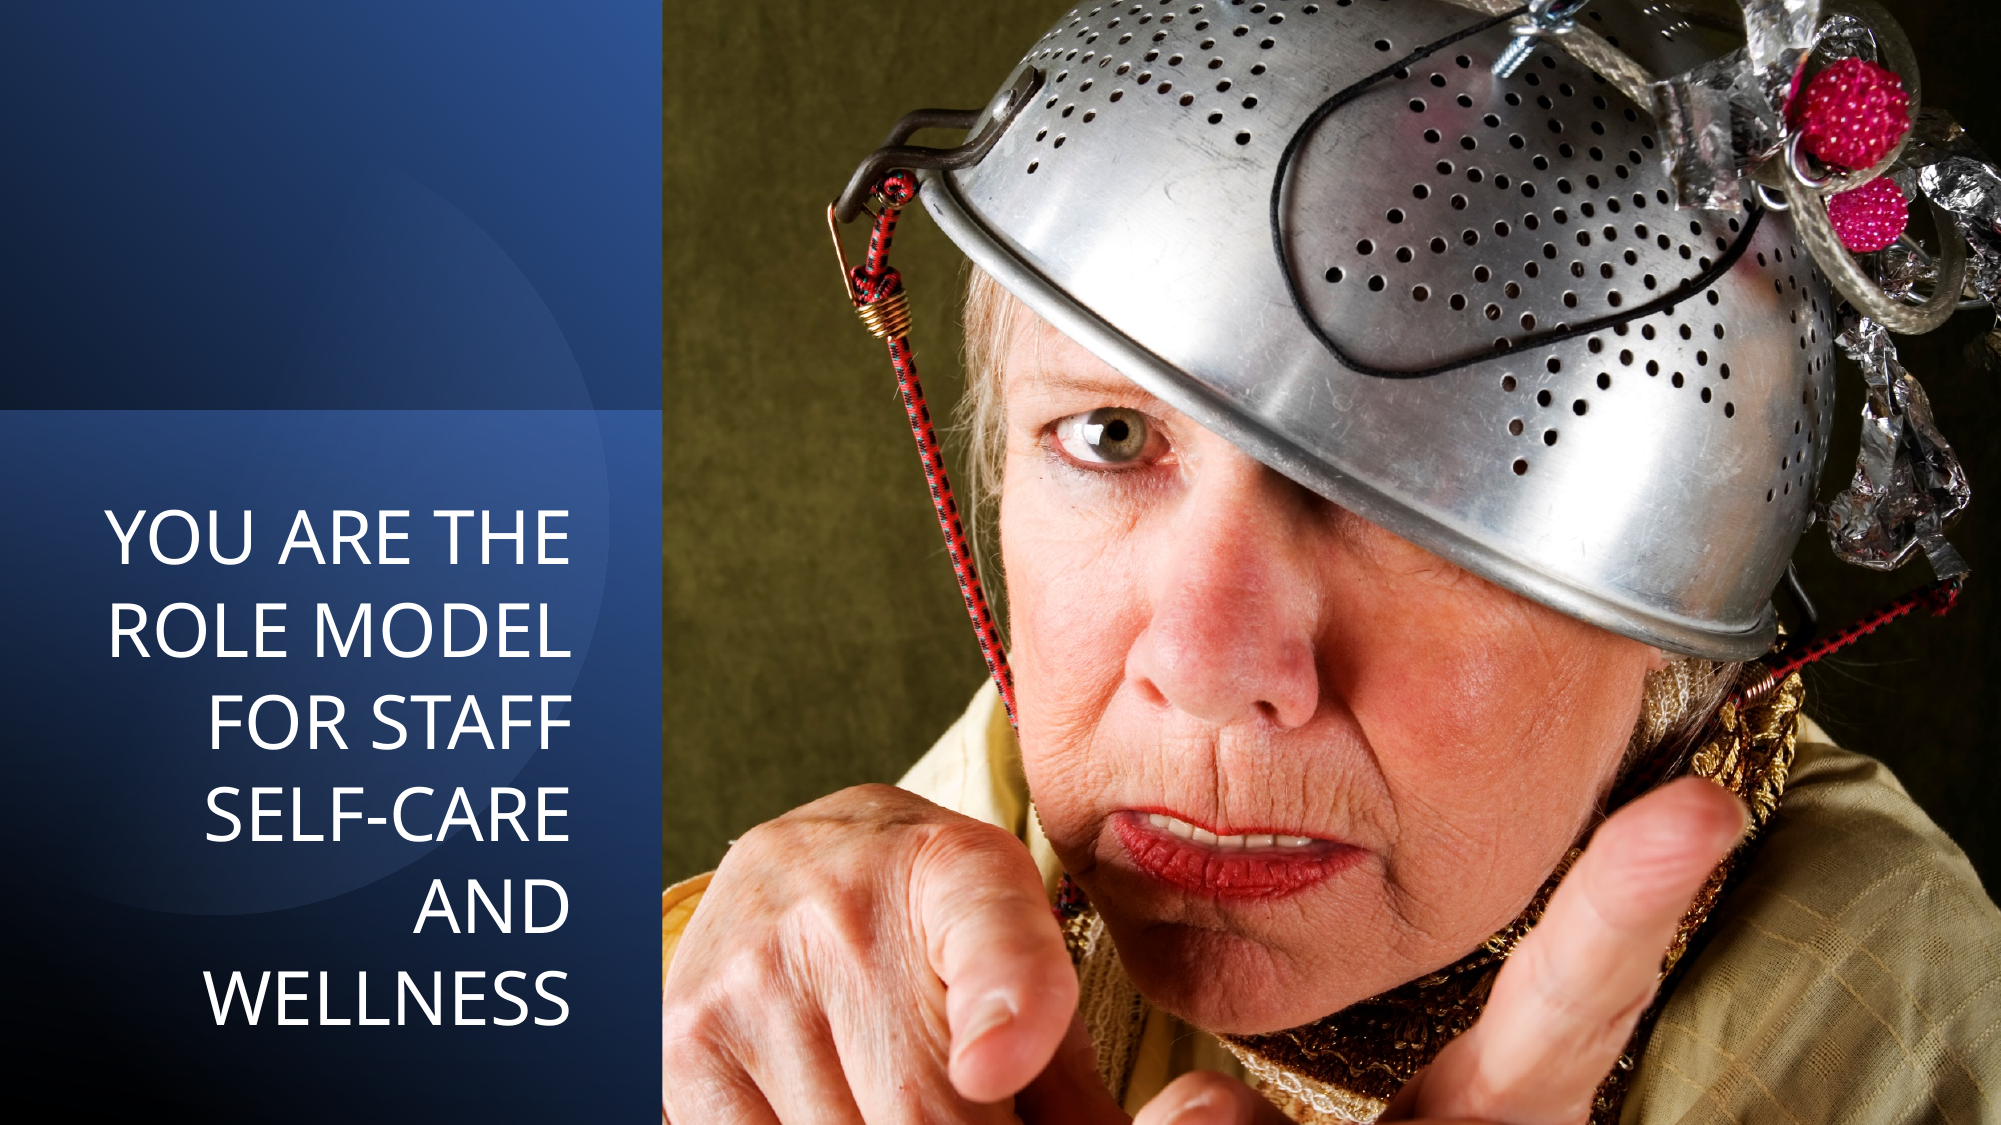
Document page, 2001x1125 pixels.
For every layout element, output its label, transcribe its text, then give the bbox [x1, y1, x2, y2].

text_box [0, 409, 662, 1125]
text_box [0, 124, 610, 895]
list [662, 0, 2000, 1125]
title YOU ARE THE ROLE MODEL FOR STAFF SELF-CARE AND WELLNESS [87, 484, 589, 1064]
text_box [0, 0, 662, 409]
